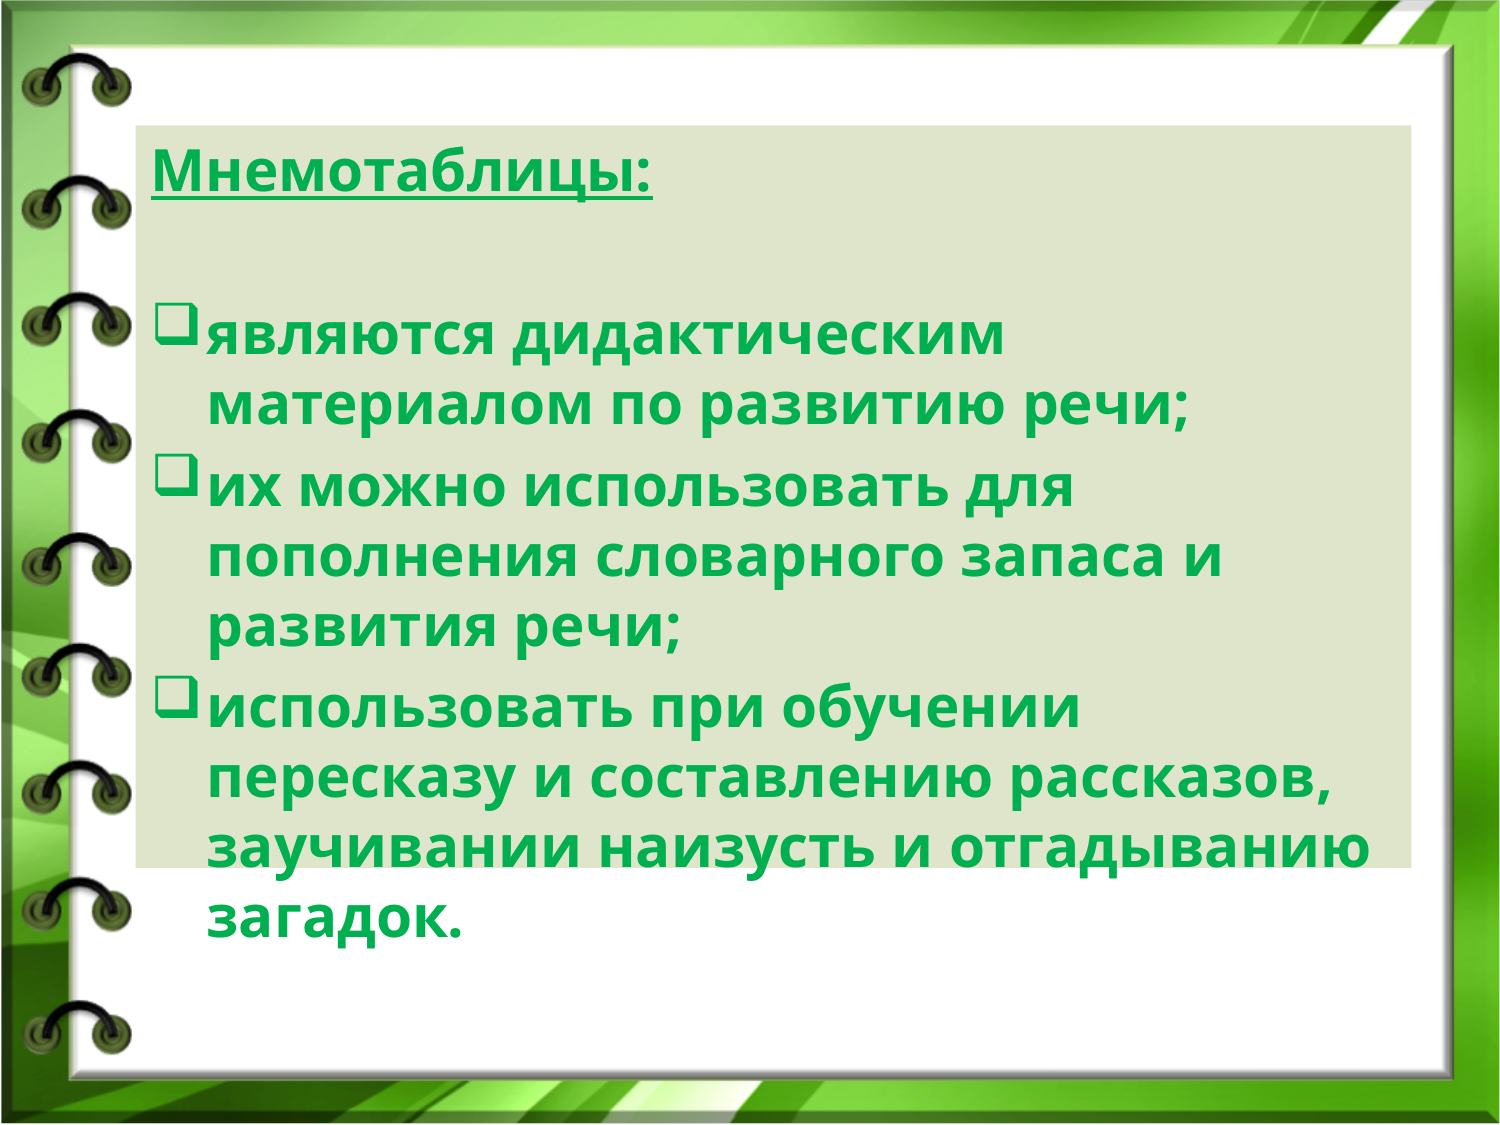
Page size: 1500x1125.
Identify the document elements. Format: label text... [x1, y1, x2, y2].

list Мнемотаблицы: являются дидактическим материалом по развитию речи; их можно использовать для пополнения словарного запаса и развития речи; использовать при обучении пересказу и составлению рассказов, заучивании наизусть и отгадыванию загадок. [135, 125, 1412, 868]
picture [0, 0, 1500, 1125]
